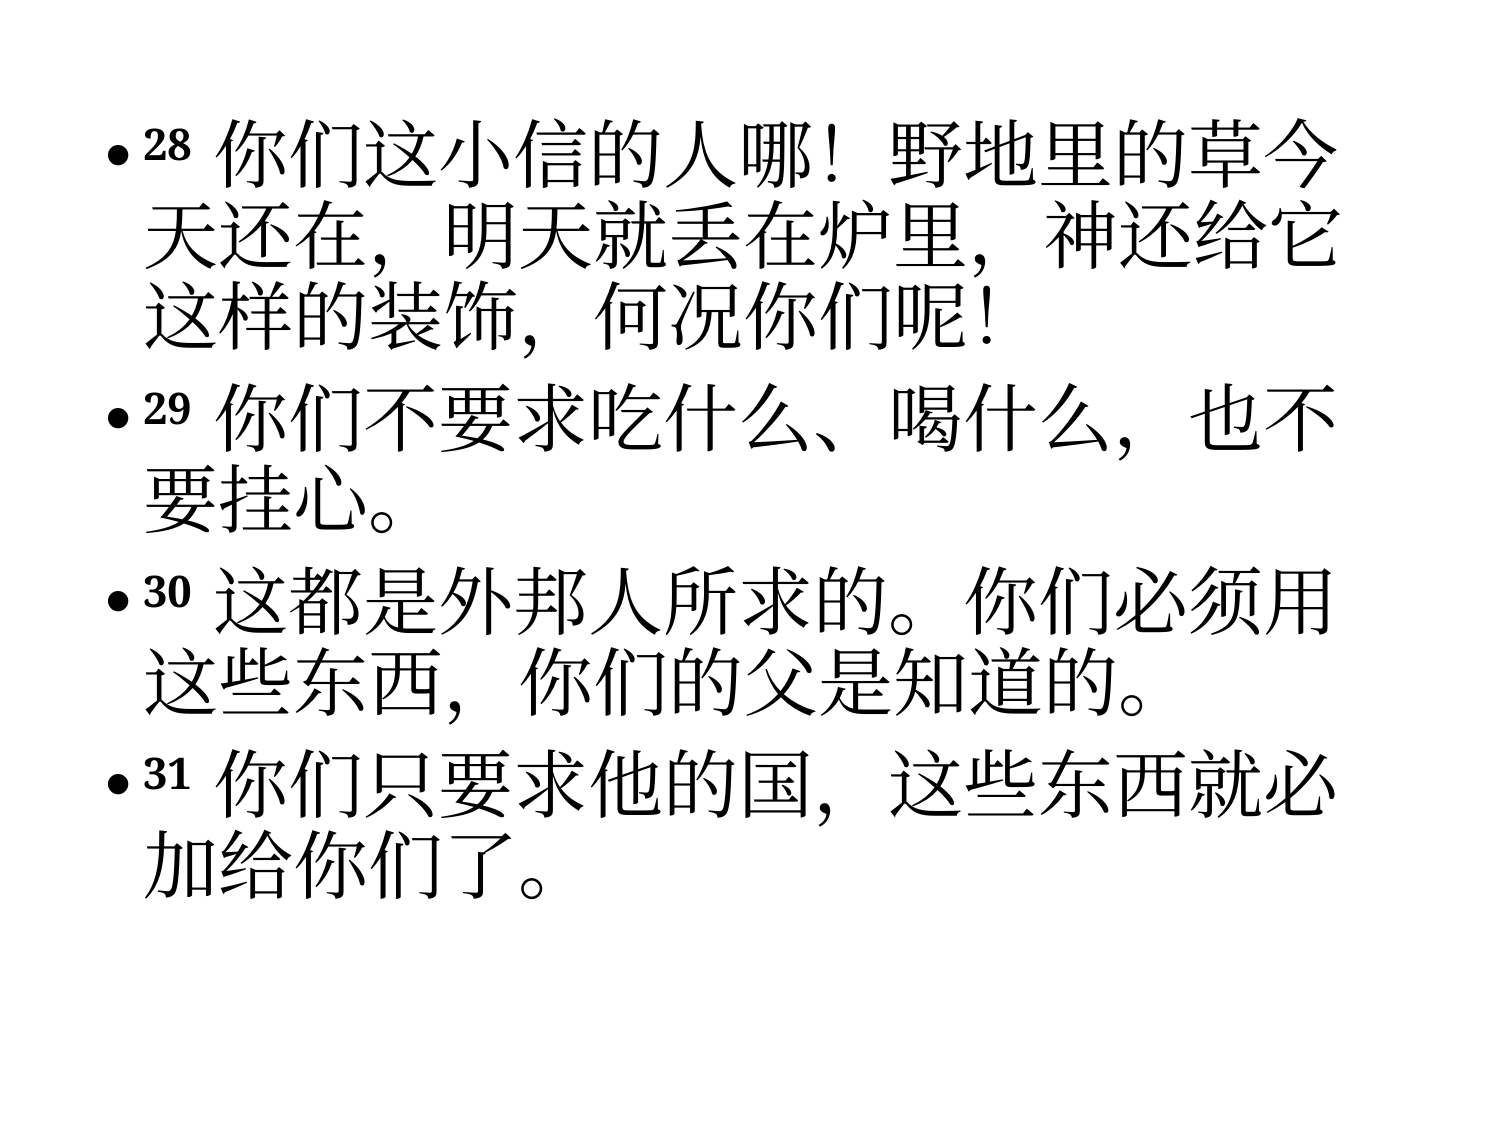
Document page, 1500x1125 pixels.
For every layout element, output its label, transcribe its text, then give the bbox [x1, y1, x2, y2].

list 28 你们这小信的人哪！野地里的草今天还在，明天就丢在炉里，神还给它这样的装饰，何况你们呢！ 29 你们不要求吃什么、喝什么，也不要挂心。 30 这都是外邦人所求的。你们必须用这些东西，你们的父是知道的。 31 你们只要求他的国，这些东西就必加给你们了。 [90, 110, 1385, 1008]
